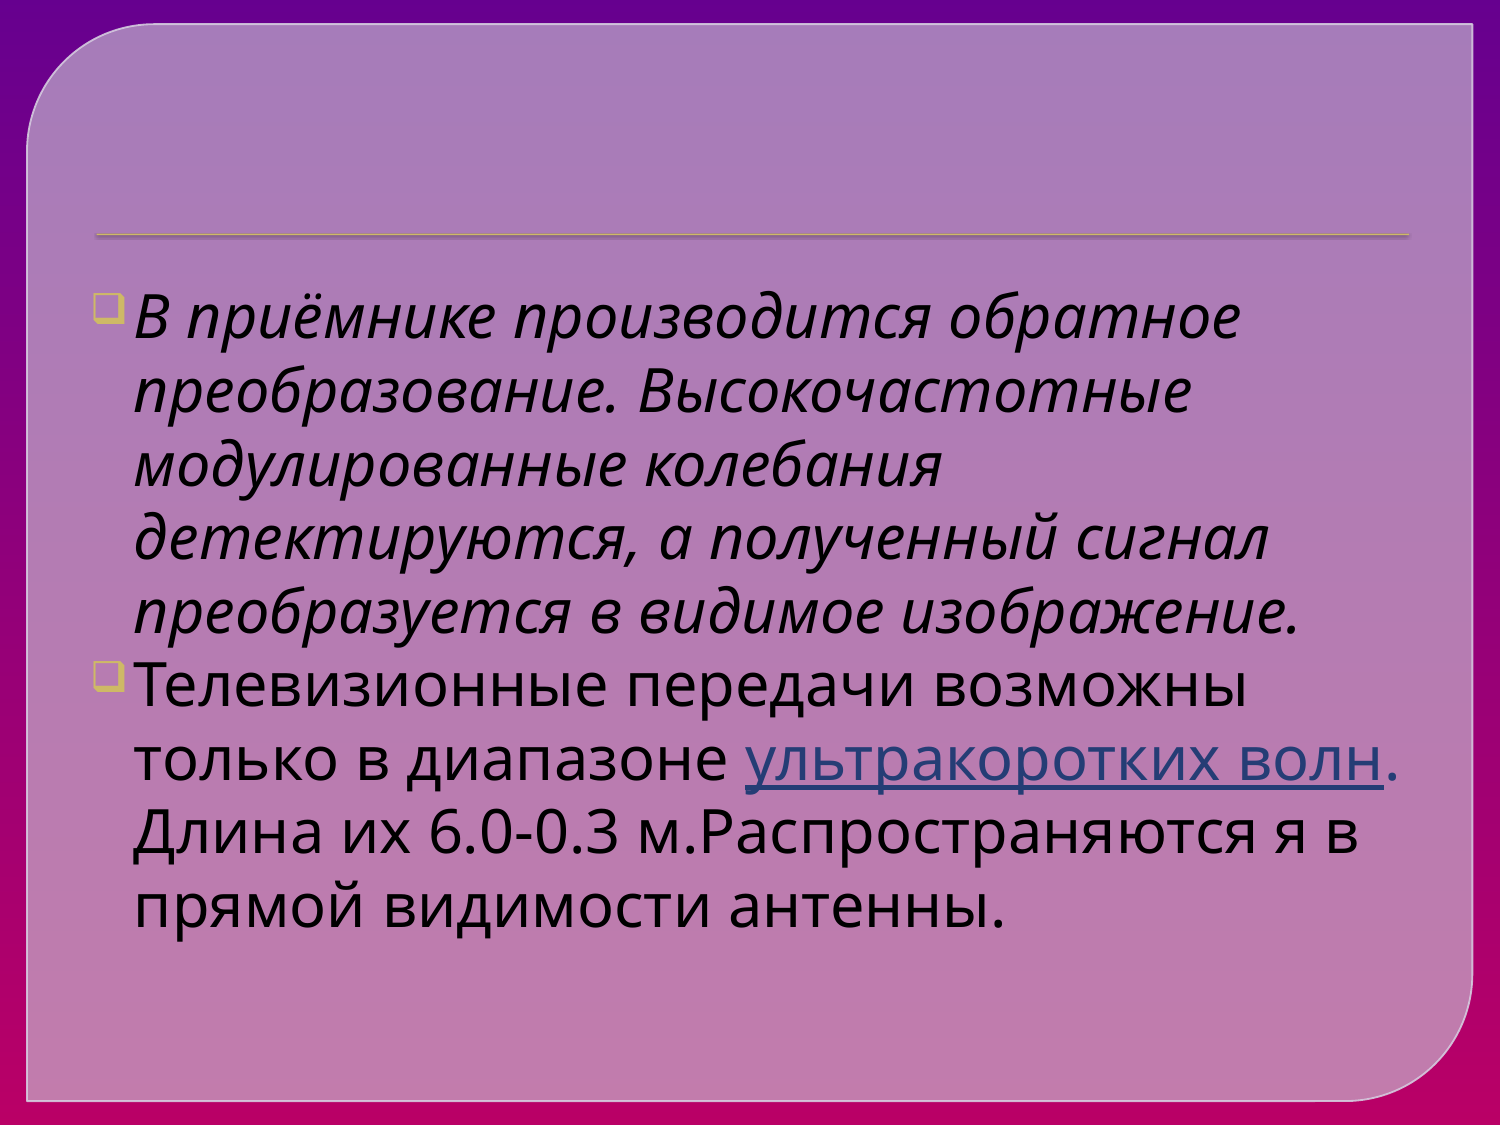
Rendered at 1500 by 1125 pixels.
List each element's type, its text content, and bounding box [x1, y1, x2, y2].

list В приёмнике производится обратное преобразование. Высокочастотные модулированные колебания детектируются, а полученный сигнал преобразуется в видимое изображение. Телевизионные передачи возможны только в диапазоне ультракоротких волн. Длина их 6.0-0.3 м.Распространяются я в прямой видимости антенны. [75, 270, 1425, 1013]
